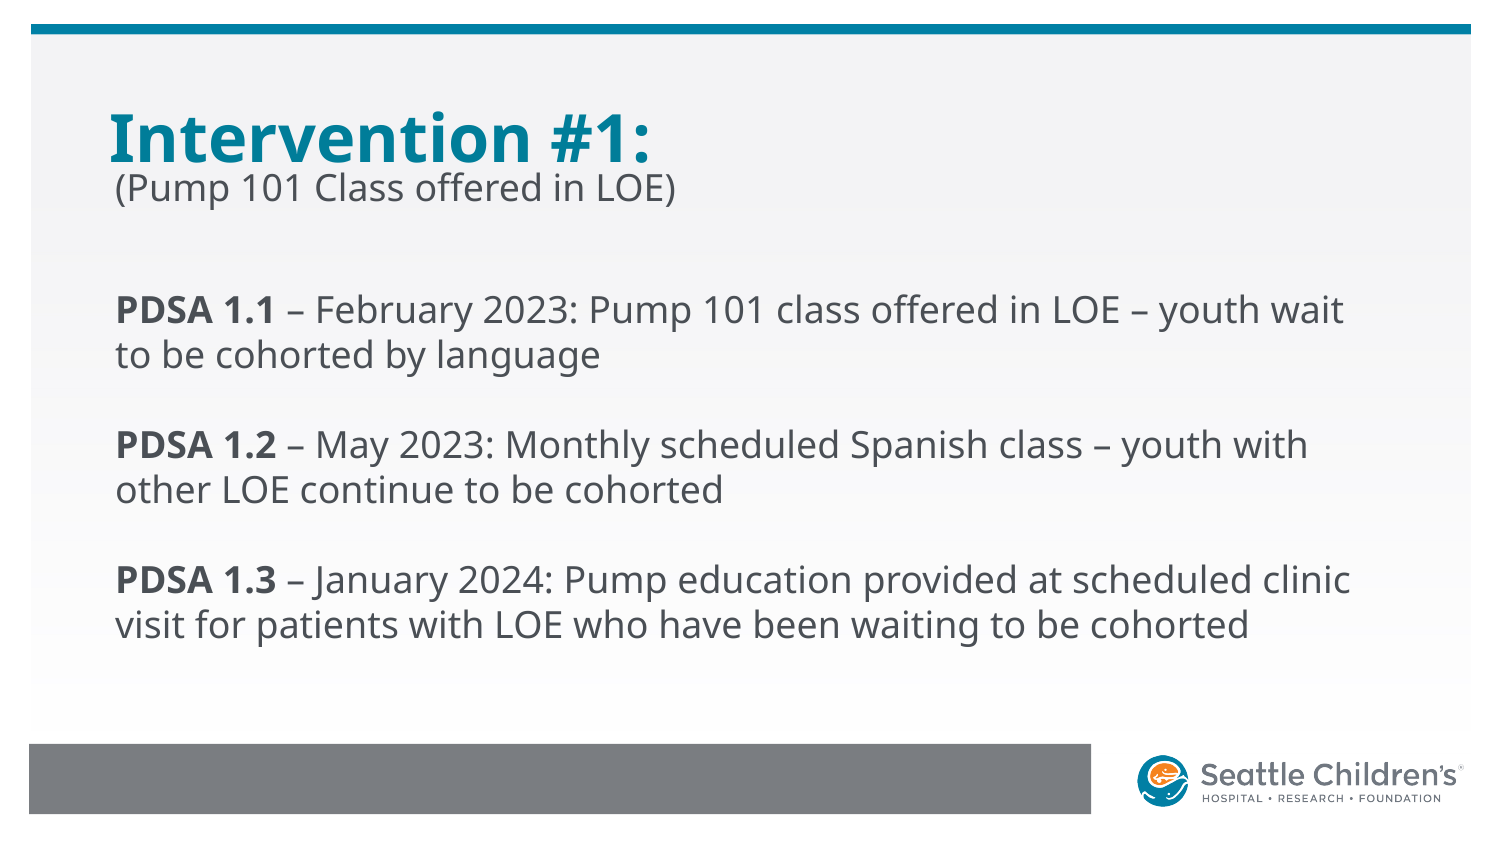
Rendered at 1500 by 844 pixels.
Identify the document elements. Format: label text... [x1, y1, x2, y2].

picture [1137, 787, 1156, 807]
picture [1170, 755, 1464, 807]
text_box (Pump 101 Class offered in LOE) [100, 156, 1248, 217]
picture [1148, 762, 1184, 787]
title Intervention #1: [109, 95, 1389, 176]
picture [1137, 755, 1156, 775]
picture [31, 35, 1471, 754]
text_box PDSA 1.1 – February 2023: Pump 101 class offered in LOE – youth wait to be cohorted by language PDSA 1.2 – May 2023: Monthly scheduled Spanish class – youth with other LOE continue to be cohorted PDSA 1.3 – January 2024: Pump education provided at scheduled clinic visit for patients with LOE who have been waiting to be cohorted [100, 278, 1393, 654]
